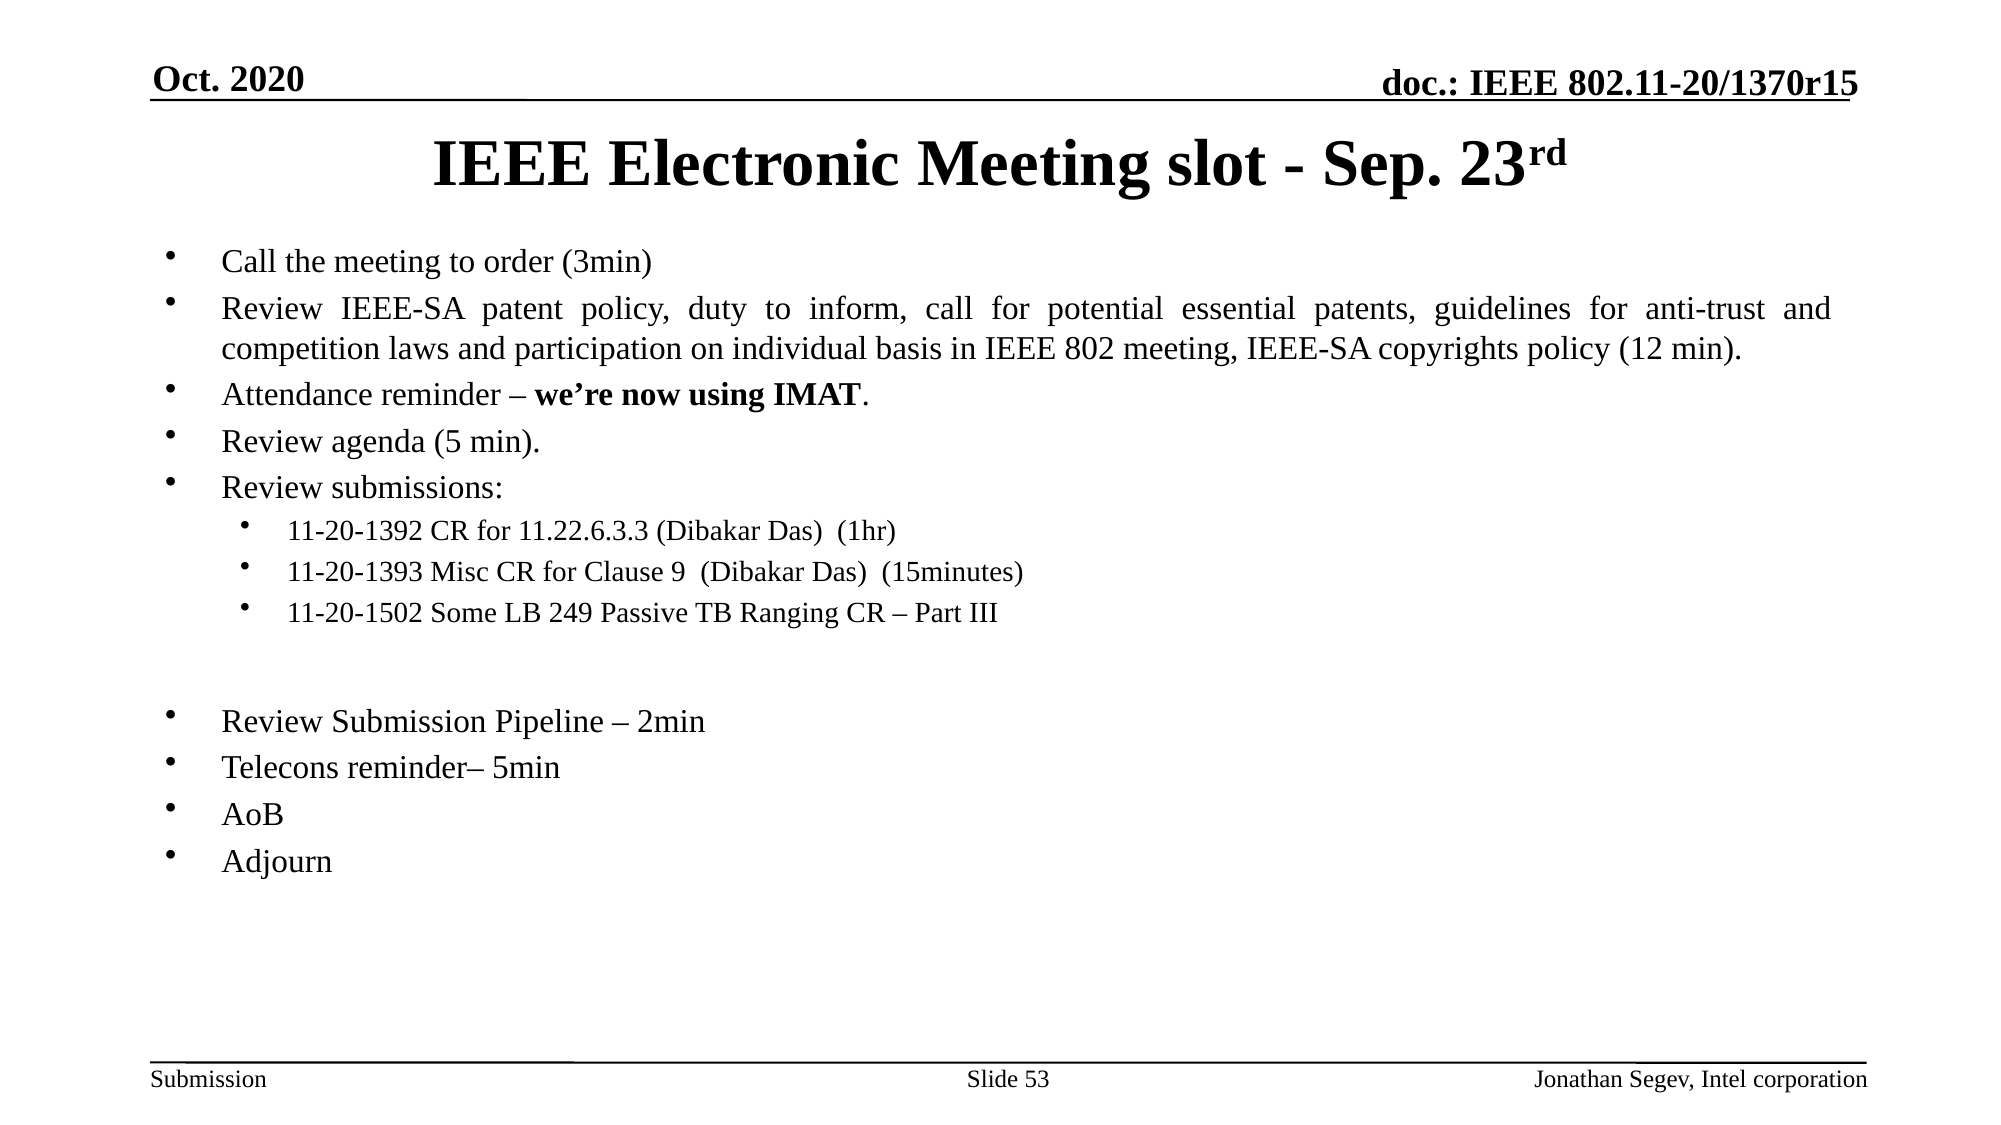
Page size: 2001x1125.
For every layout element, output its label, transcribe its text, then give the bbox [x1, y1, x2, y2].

title IEEE Electronic Meeting slot - Sep. 23rd [149, 112, 1850, 205]
footer Jonathan Segev, Intel corporation [1171, 1061, 1869, 1093]
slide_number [152, 54, 563, 100]
list Call the meeting to order (3min) Review IEEE-SA patent policy, duty to inform, call for potential essential patents, guidelines for anti-trust and competition laws and participation on individual basis in IEEE 802 meeting, IEEE-SA copyrights policy (12 min). Attendance reminder – we’re now using IMAT. Review agenda (5 min). Review submissions: 11-20-1392 CR for 11.22.6.3.3 (Dibakar Das) (1hr) 11-20-1393 Misc CR for Clause 9 (Dibakar Das) (15minutes) 11-20-1502 Some LB 249 Passive TB Ranging CR – Part III Review Submission Pipeline – 2min Telecons reminder– 5min AoB Adjourn [149, 231, 1850, 1000]
slide_number Slide 53 [950, 1061, 1067, 1123]
